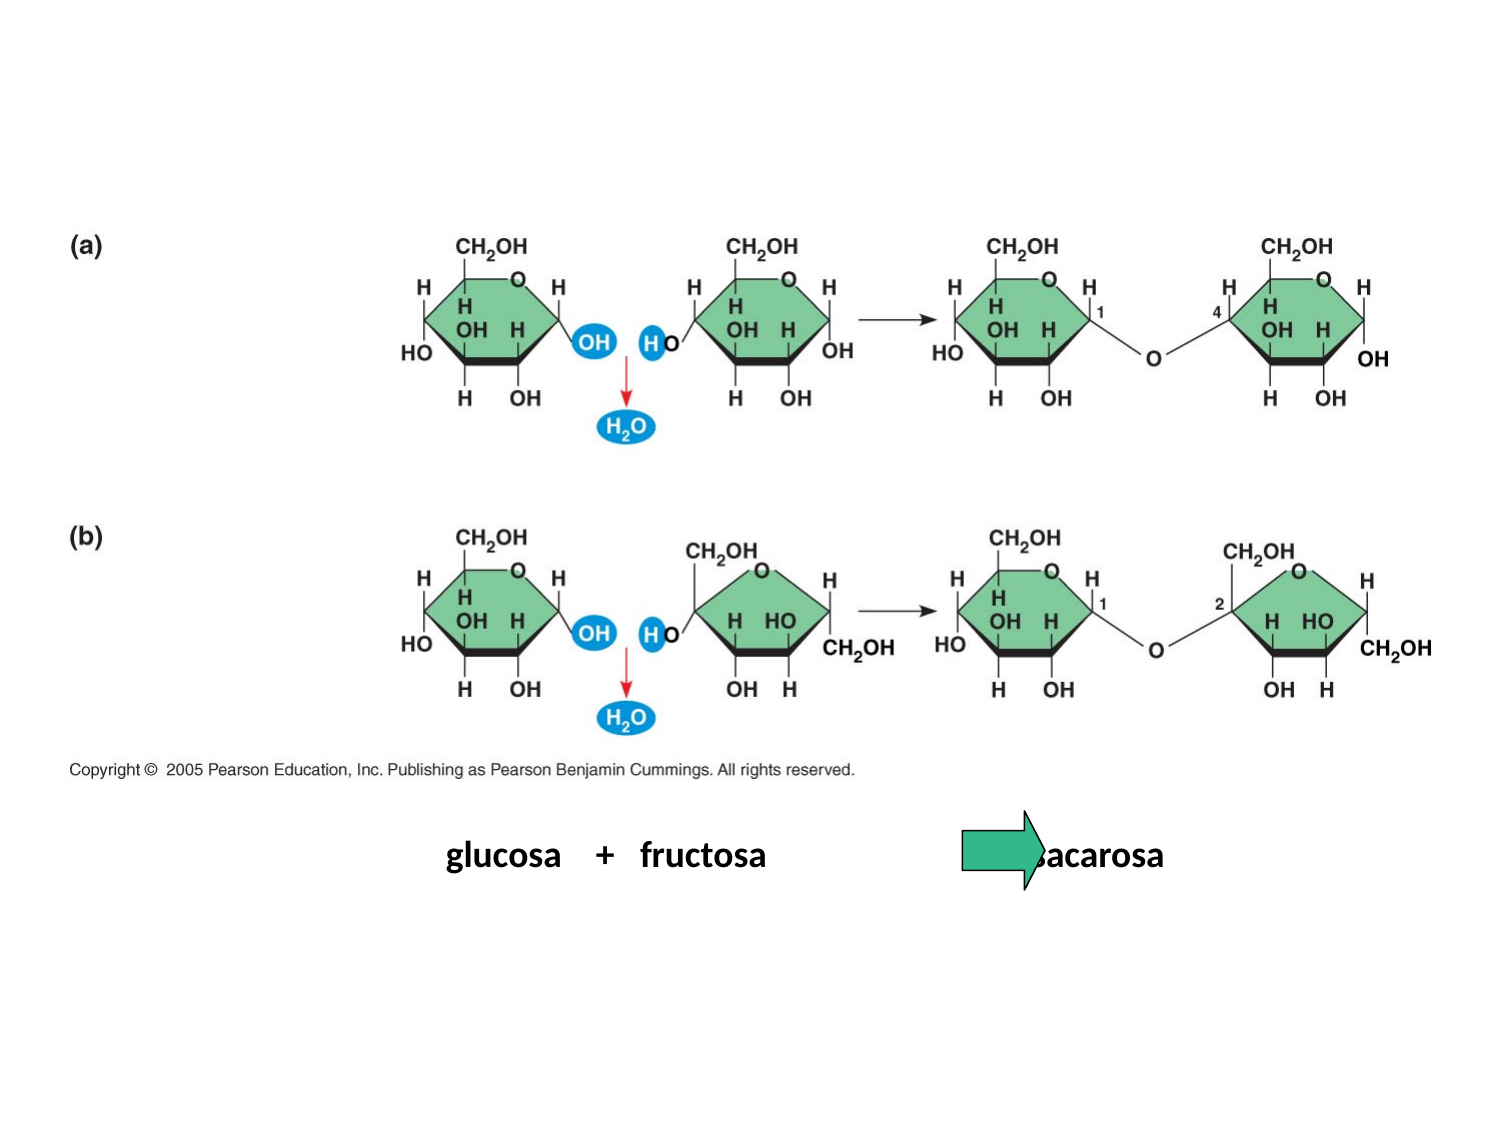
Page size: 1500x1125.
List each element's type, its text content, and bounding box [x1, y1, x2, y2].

text_box glucosa + fructosa sacarosa [430, 822, 1024, 883]
picture [40, 219, 1442, 789]
text_box glucosa + fructosa sacarosa [1029, 822, 1376, 883]
text_box [962, 810, 1045, 891]
